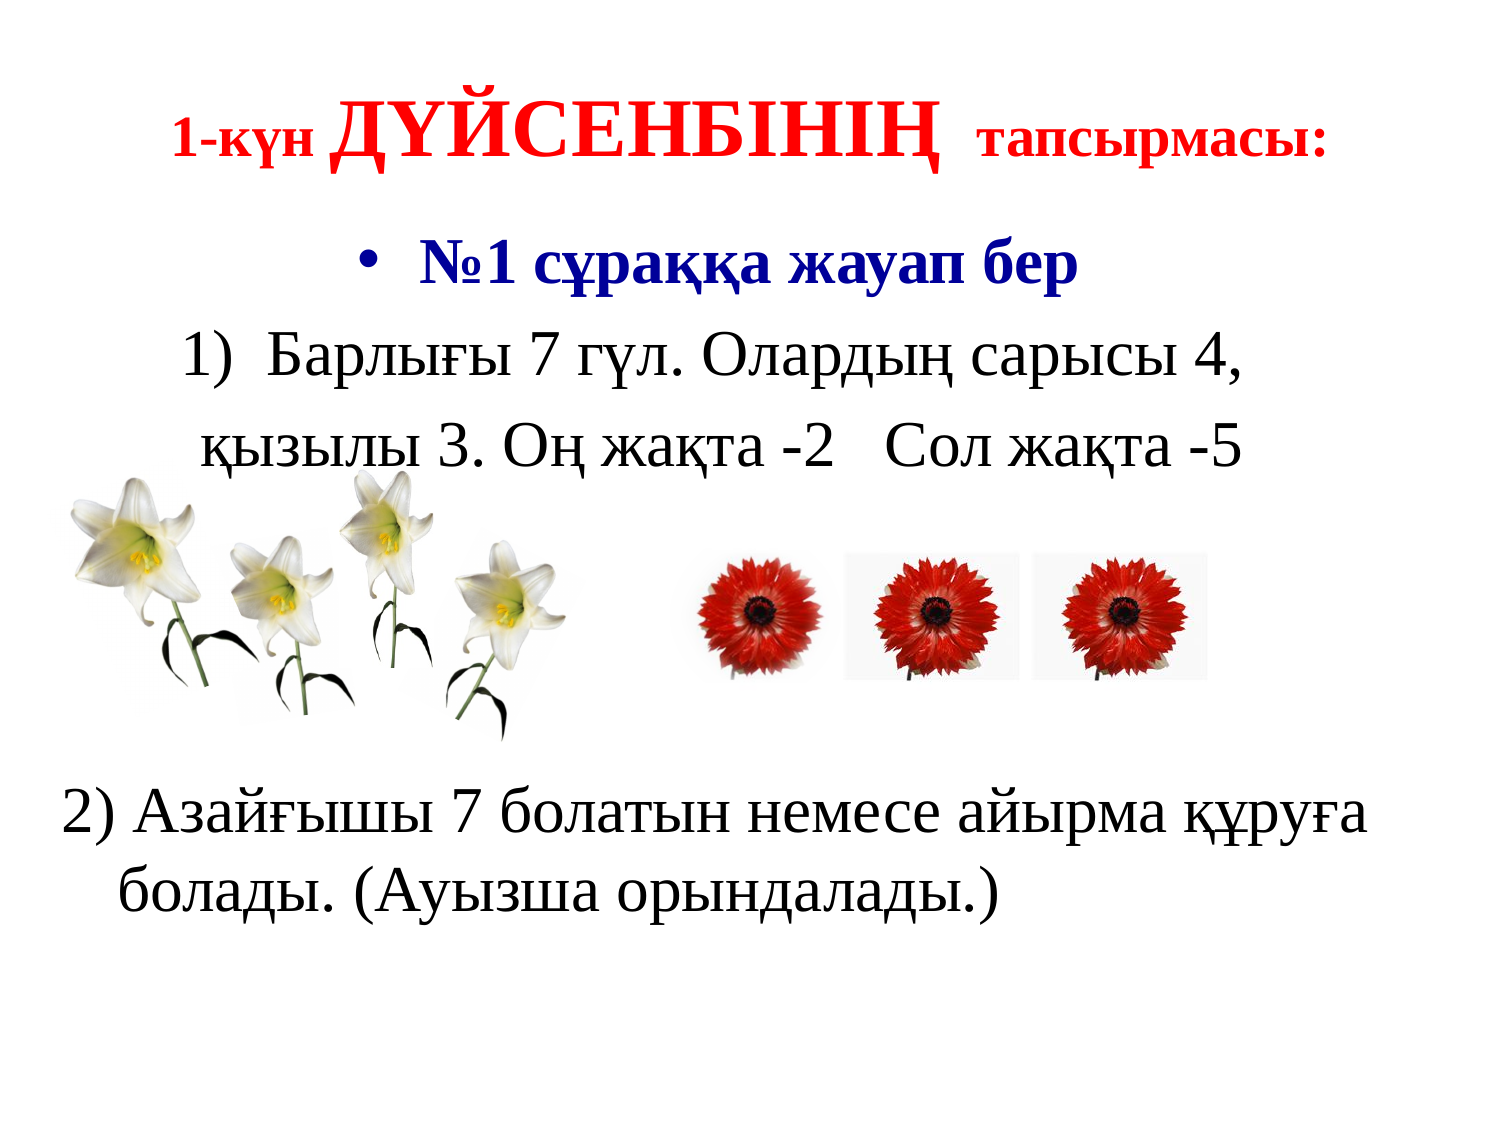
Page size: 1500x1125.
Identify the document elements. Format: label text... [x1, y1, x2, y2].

title 1-күн ДҮЙСЕНБІНІҢ тапсырмасы: [46, 105, 1454, 211]
picture [47, 458, 585, 742]
list №1 сұраққа жауап бер Барлығы 7 гүл. Олардың сарысы 4, қызылы 3. Оң жақта -2 Сол жақта -5 2) Азайғышы 7 болатын немесе айырма құруға болады. (Ауызша орындалады.) [46, 210, 1397, 1029]
picture [667, 527, 1020, 704]
picture [1031, 527, 1208, 704]
